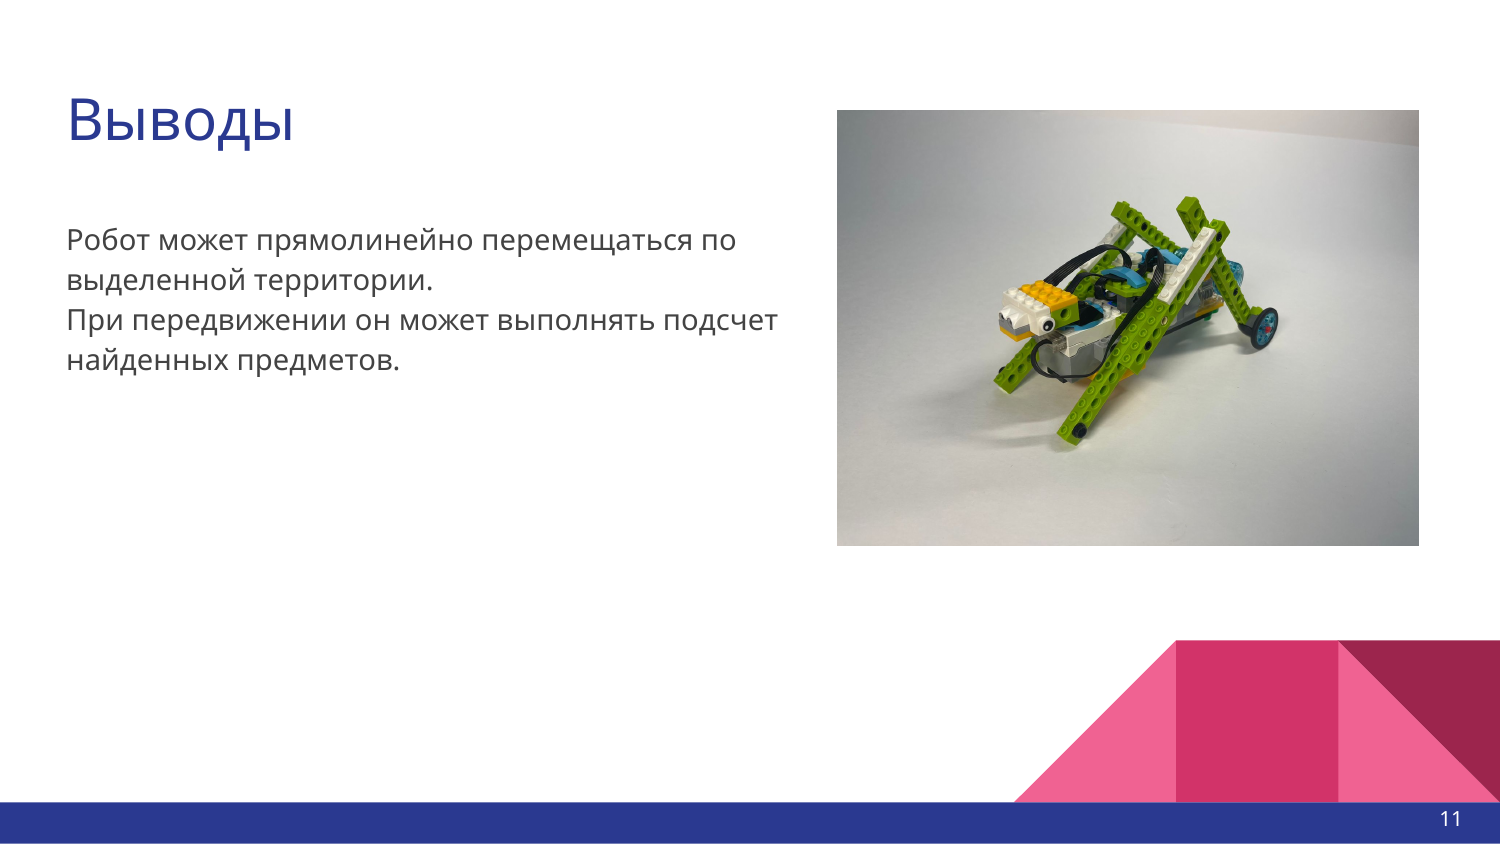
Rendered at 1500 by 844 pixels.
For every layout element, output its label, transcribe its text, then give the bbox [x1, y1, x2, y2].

slide_number 11 [1387, 787, 1478, 844]
picture [837, 110, 1419, 547]
list Робот может прямолинейно перемещаться по выделенной территории. При передвижении он может выполнять подсчет найденных предметов. [51, 201, 798, 718]
title Выводы [51, 67, 1449, 167]
